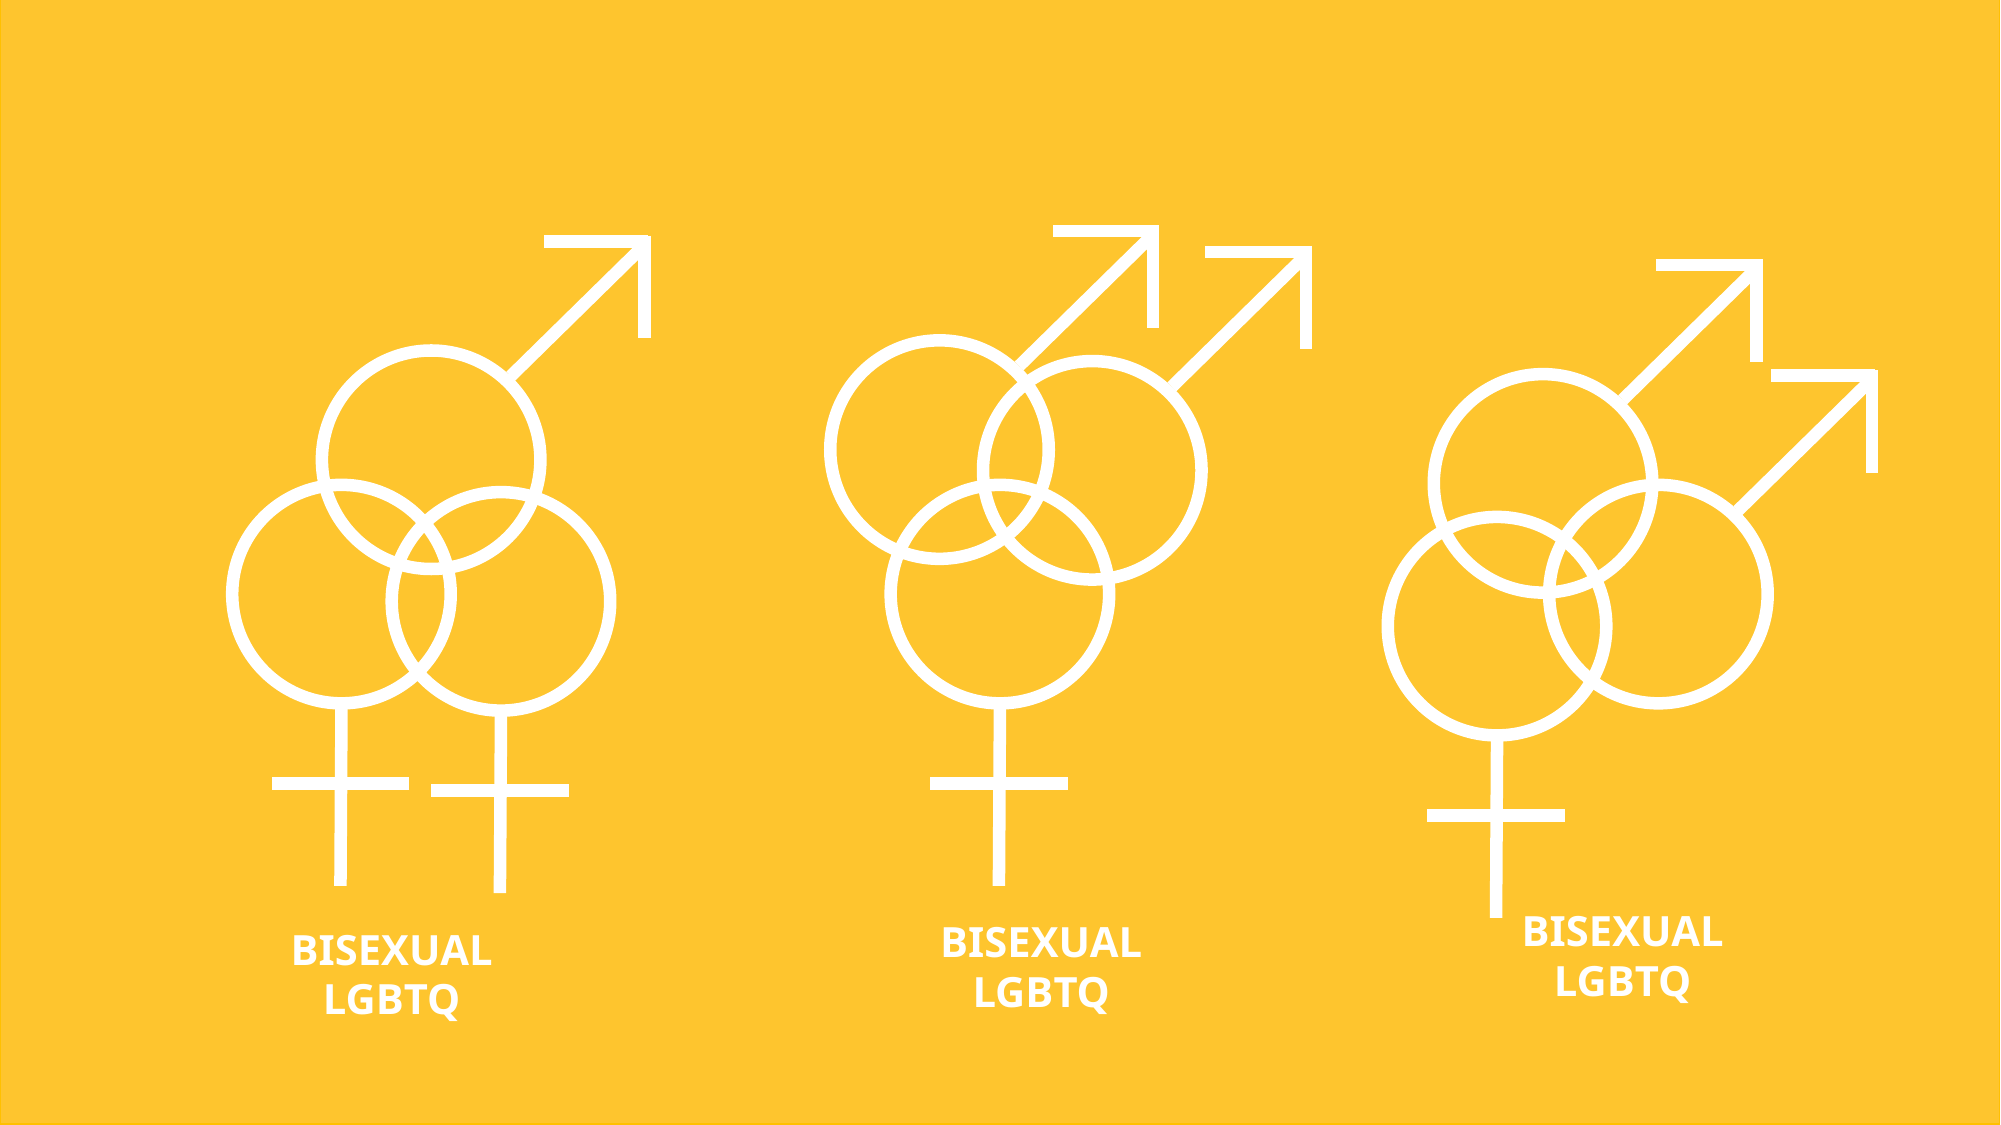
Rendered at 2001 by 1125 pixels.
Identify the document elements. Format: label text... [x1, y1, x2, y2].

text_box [510, 244, 645, 377]
text_box [829, 339, 1050, 560]
text_box [1432, 373, 1654, 579]
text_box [1019, 234, 1154, 367]
text_box [889, 539, 1111, 705]
text_box [1006, 367, 1203, 581]
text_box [1171, 255, 1306, 387]
text_box [320, 349, 542, 571]
text_box BISEXUAL LGBTQ [849, 908, 1233, 1024]
text_box [390, 496, 612, 712]
text_box [1593, 483, 1769, 705]
text_box [231, 485, 417, 705]
text_box [1386, 515, 1608, 737]
text_box BISEXUAL LGBTQ [1462, 896, 1784, 1012]
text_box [1622, 268, 1757, 400]
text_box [1737, 379, 1872, 511]
text_box [0, 0, 2000, 1125]
text_box BISEXUAL LGBTQ [248, 916, 536, 1031]
